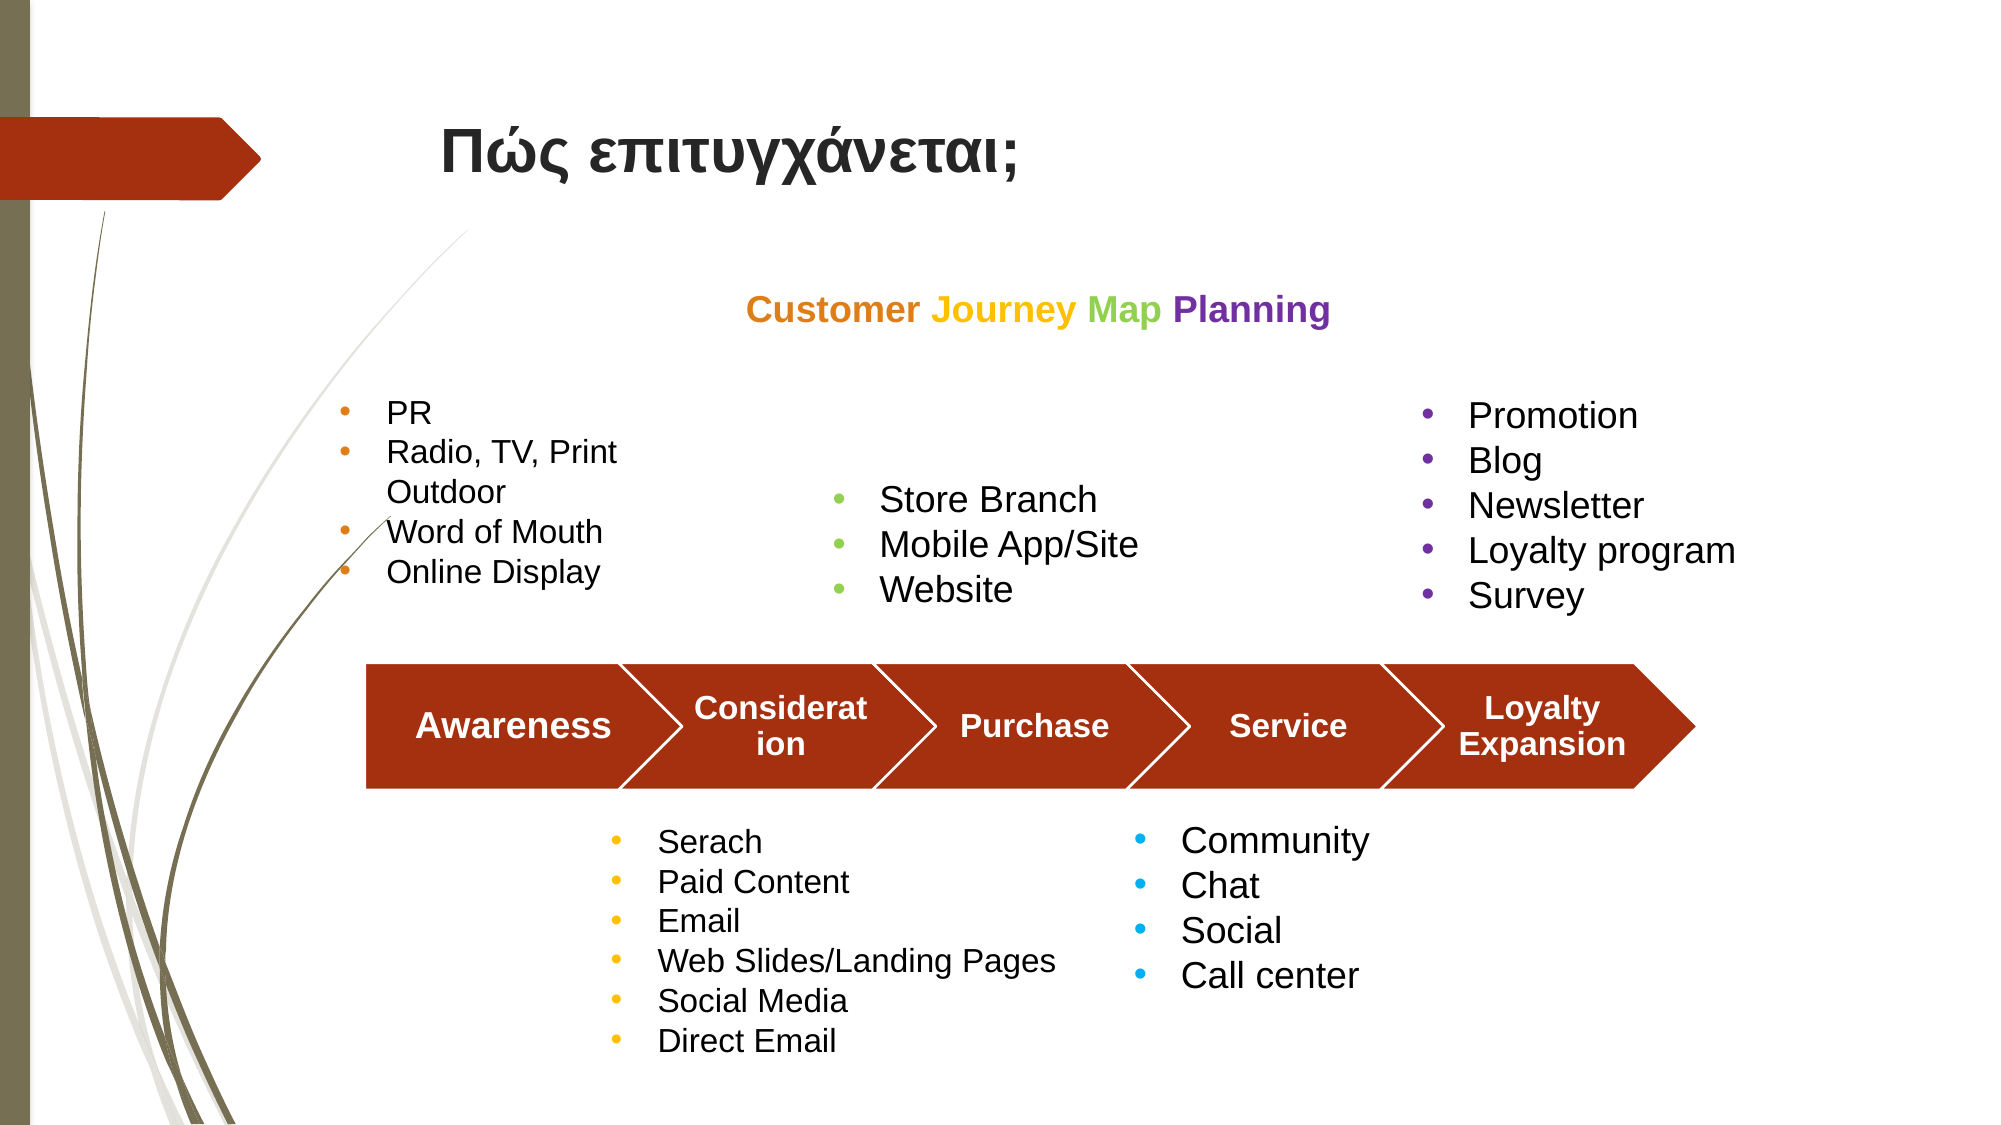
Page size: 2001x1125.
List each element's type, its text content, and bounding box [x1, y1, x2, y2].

text_box Service [1125, 661, 1441, 792]
text_box Purchase [871, 661, 1187, 792]
text_box Promotion Blog Newsletter Loyalty program Survey [1406, 383, 1809, 624]
title Πώς επιτυγχάνεται; [425, 102, 1888, 313]
text_box Consideration [617, 661, 933, 792]
text_box Store Branch Mobile App/Site Website [817, 468, 1154, 618]
text_box Loyalty Expansion [1379, 661, 1699, 792]
text_box PR Radio, TV, Print Outdoor Word of Mouth Online Display [324, 383, 645, 598]
text_box Serach Paid Content Email Web Slides/Landing Pages Social Media Direct Email [595, 812, 1072, 1112]
text_box Customer Journey Map Planning [731, 277, 1347, 338]
text_box Community Chat Social Call center [1119, 808, 1442, 1004]
text_box Awareness [363, 661, 679, 792]
